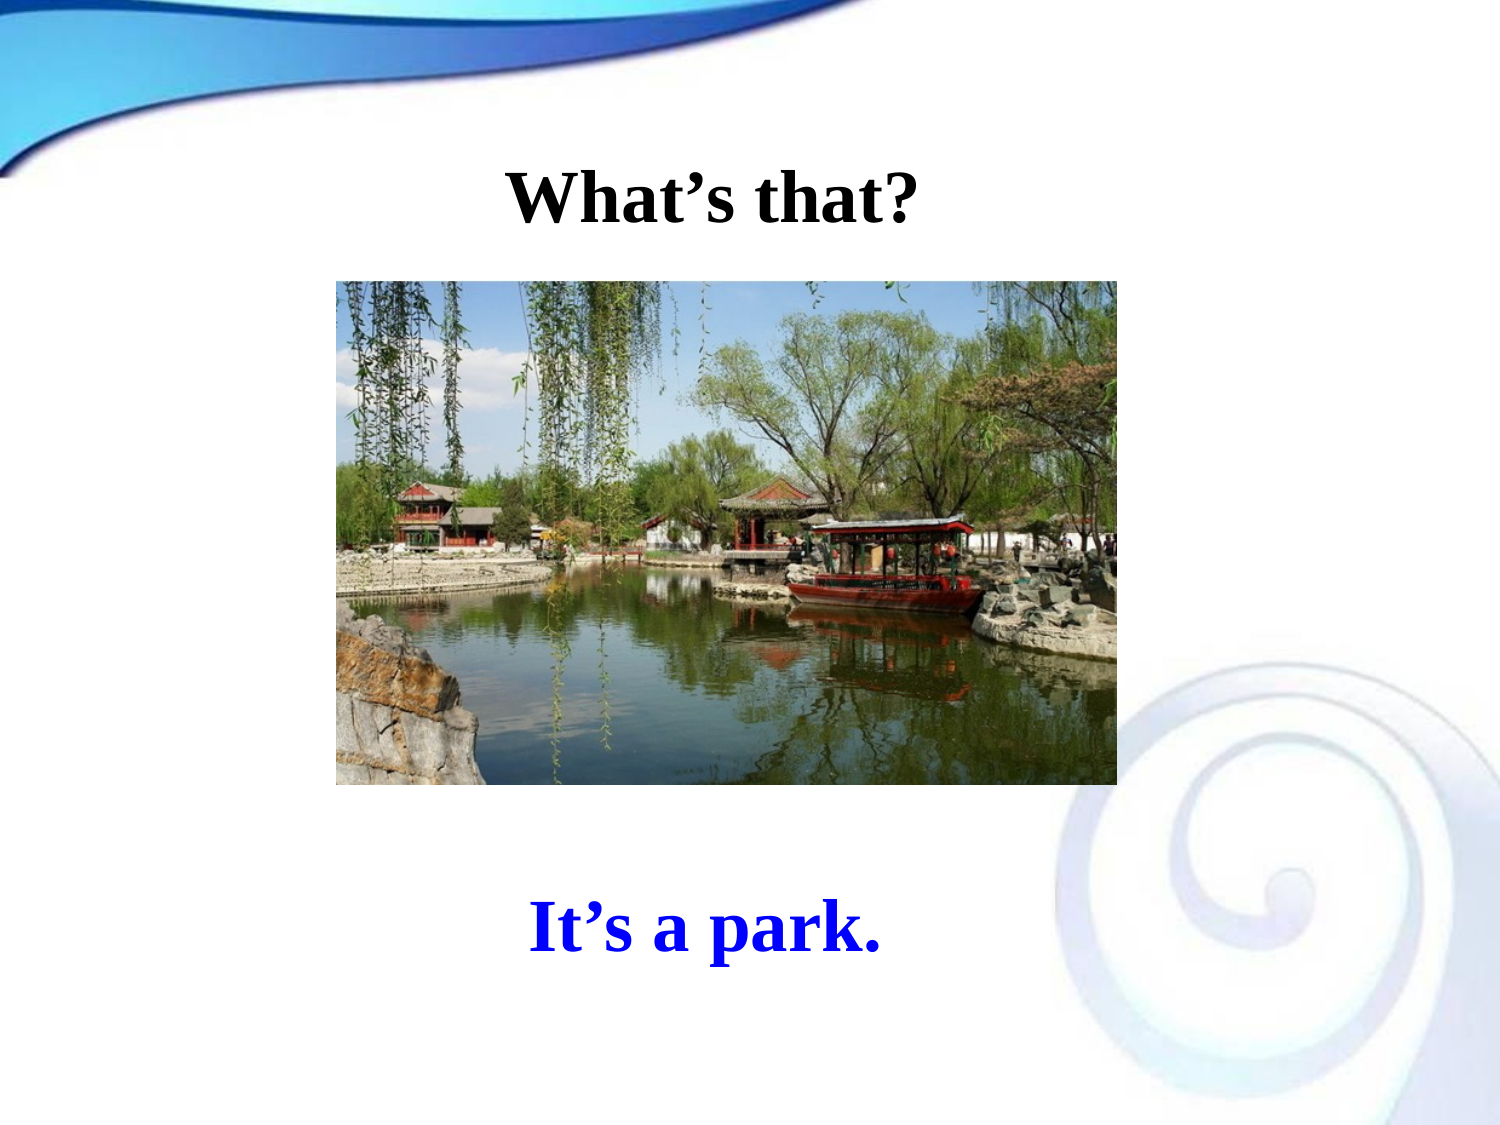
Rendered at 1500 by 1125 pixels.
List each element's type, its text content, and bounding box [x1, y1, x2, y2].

text_box It’s a park. [513, 869, 904, 975]
picture [0, 0, 1500, 1125]
text_box What’s that? [490, 130, 951, 256]
